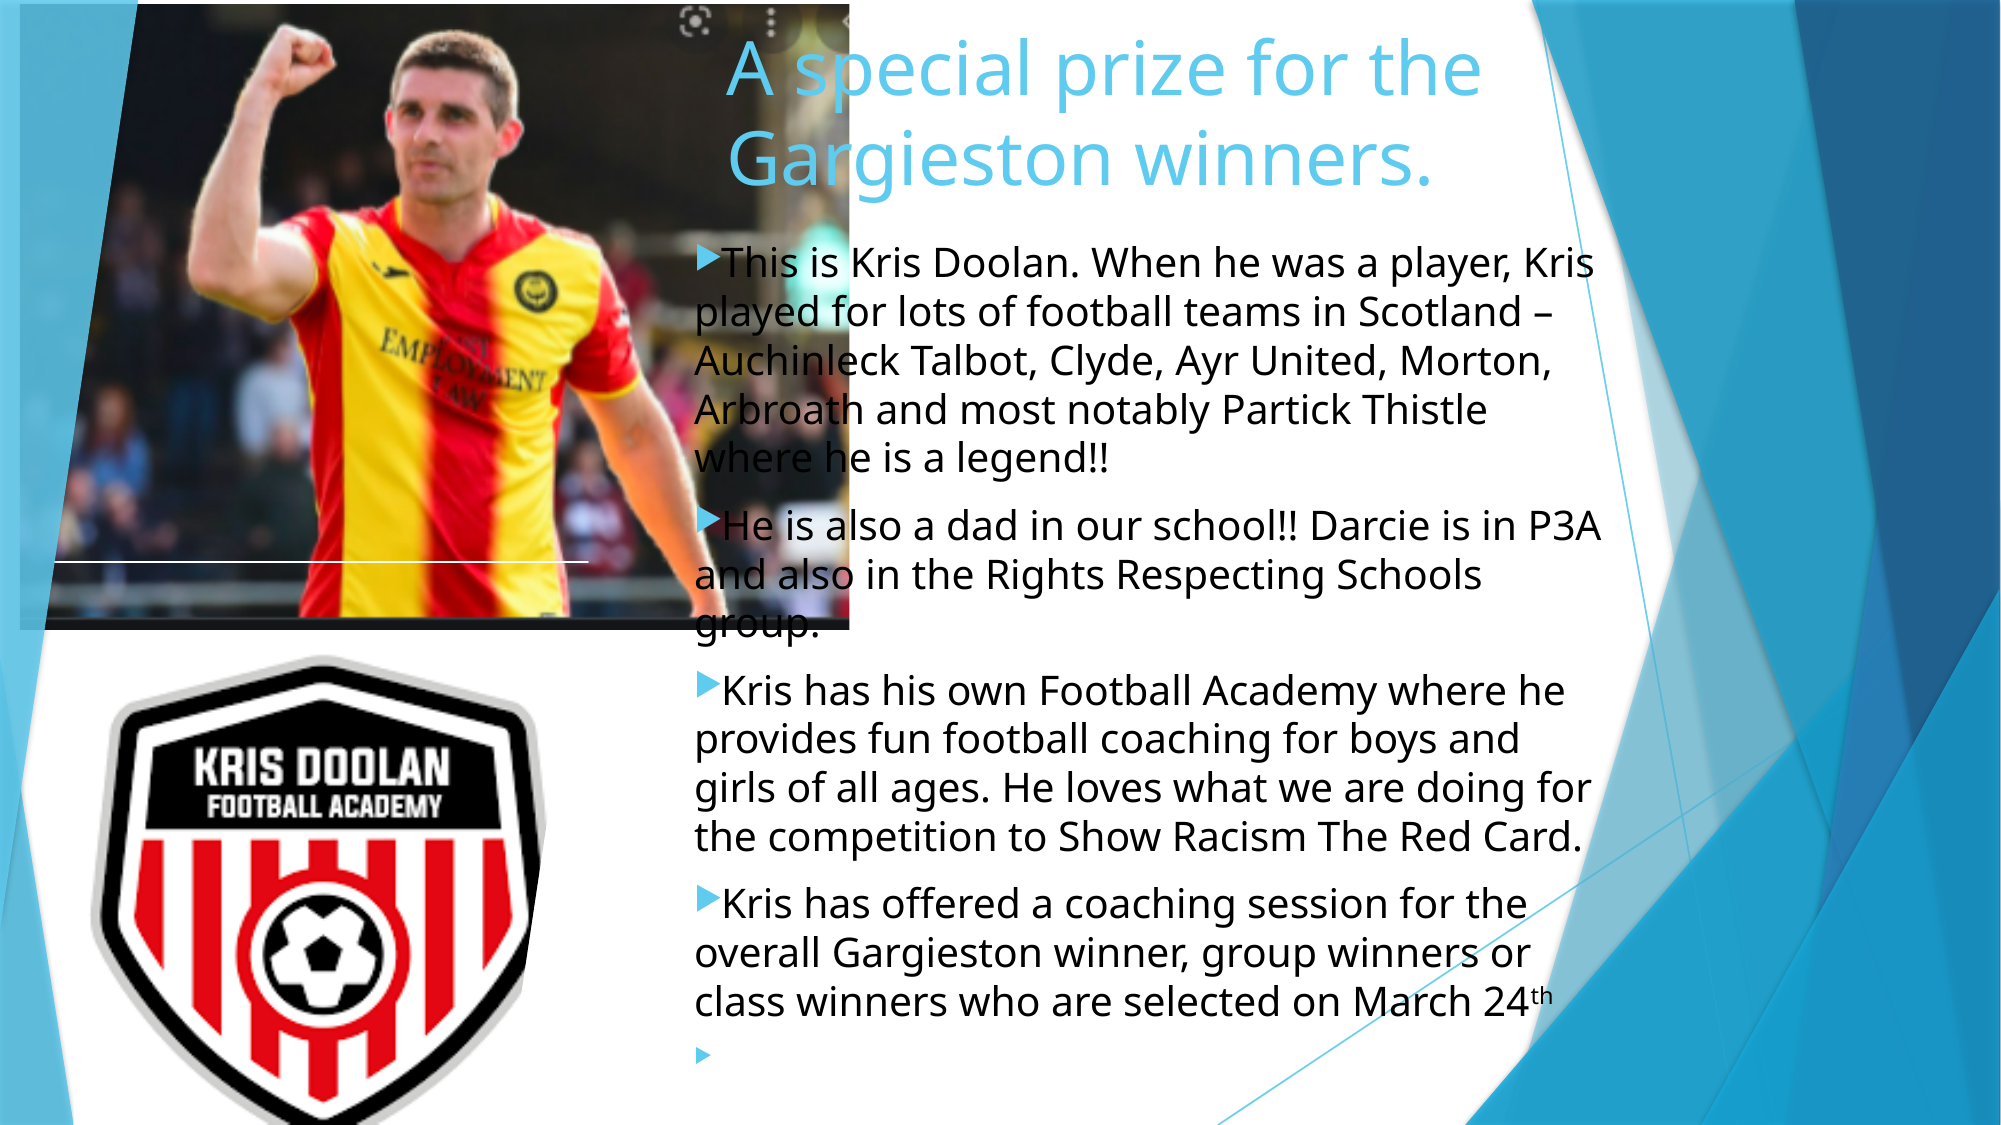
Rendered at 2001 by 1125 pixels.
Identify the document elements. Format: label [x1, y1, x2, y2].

picture [72, 635, 576, 1125]
text_box [0, 0, 2000, 1125]
list [19, 3, 850, 630]
